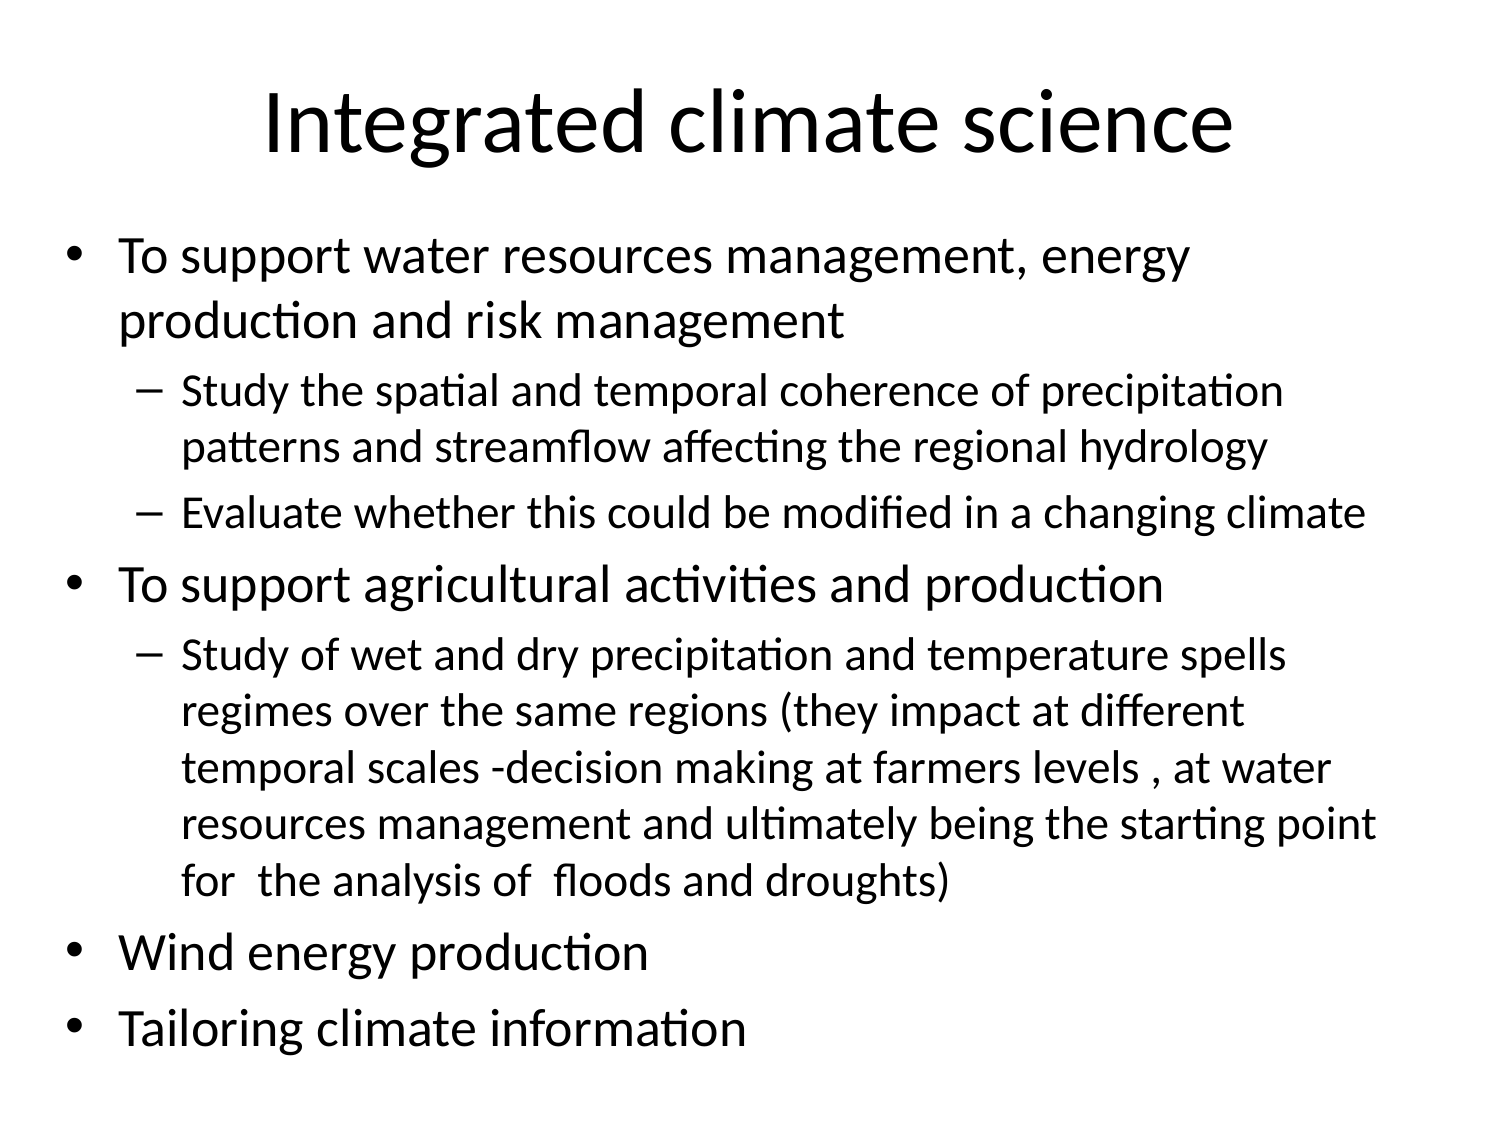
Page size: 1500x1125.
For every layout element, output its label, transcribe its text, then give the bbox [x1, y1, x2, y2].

title Integrated climate science [75, 45, 1425, 188]
list To support water resources management, energy production and risk management Study the spatial and temporal coherence of precipitation patterns and streamflow affecting the regional hydrology Evaluate whether this could be modified in a changing climate To support agricultural activities and production Study of wet and dry precipitation and temperature spells regimes over the same regions (they impact at different temporal scales -decision making at farmers levels , at water resources management and ultimately being the starting point for the analysis of floods and droughts) Wind energy production Tailoring climate information [50, 212, 1425, 1075]
